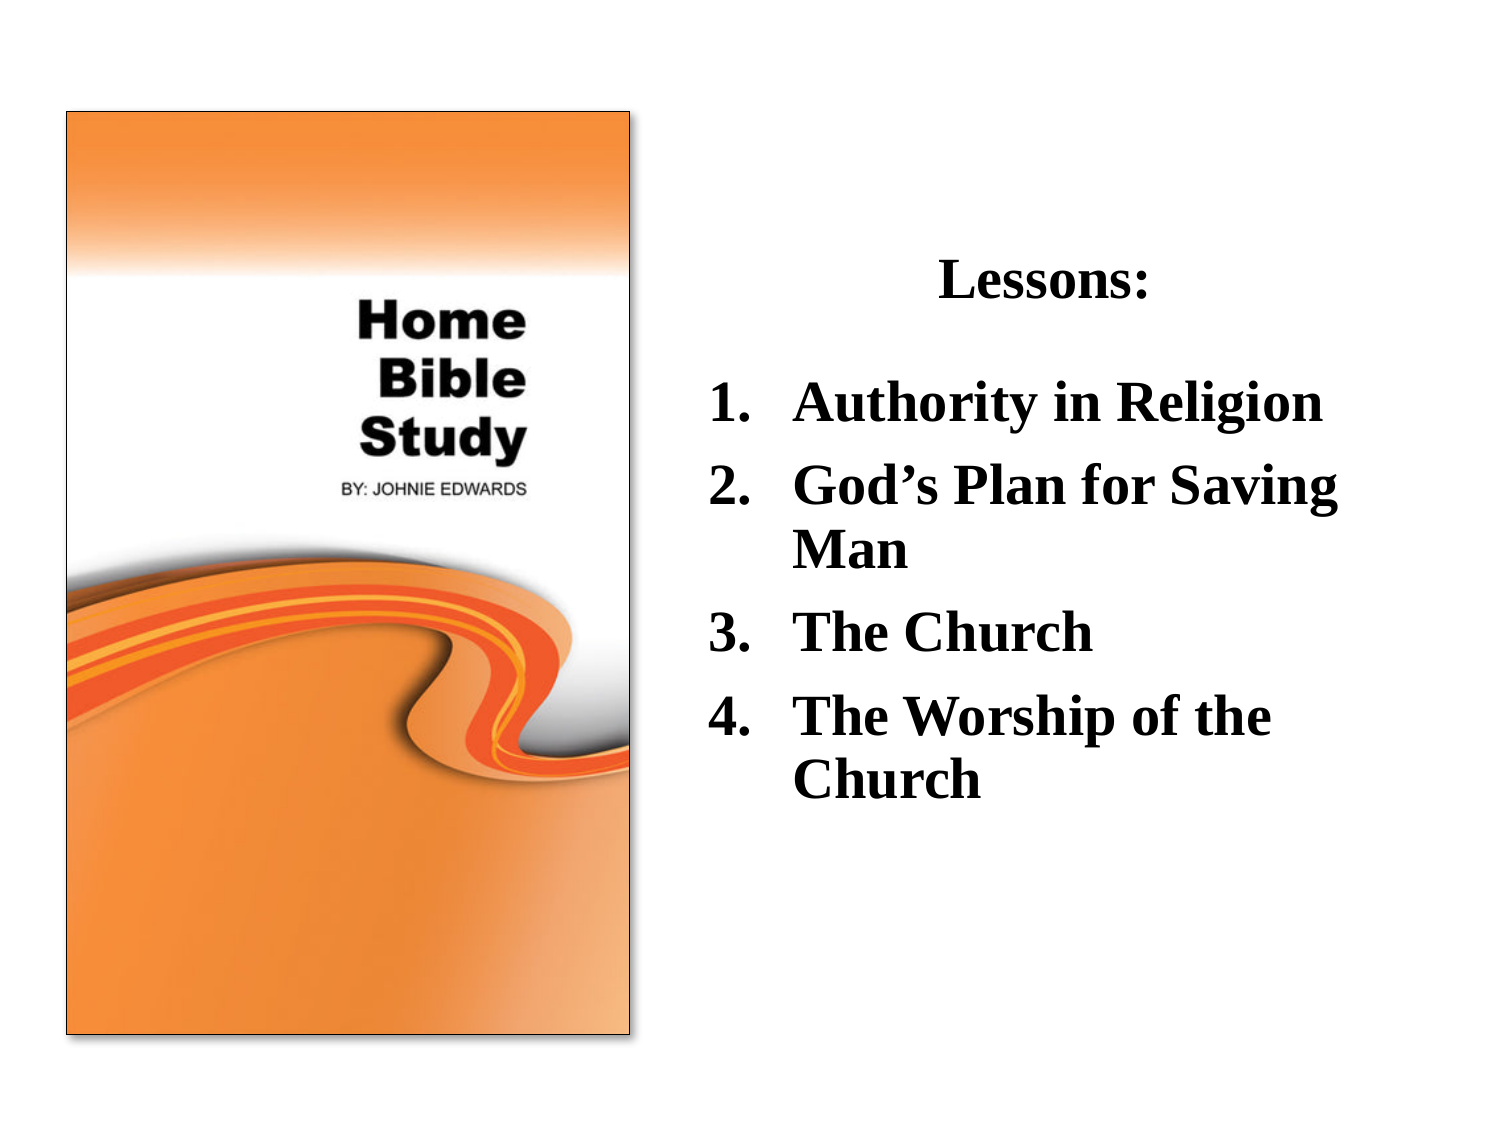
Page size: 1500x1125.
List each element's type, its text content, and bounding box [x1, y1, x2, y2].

list Lessons: Authority in Religion God’s Plan for Saving Man The Church The Worship of the Church [693, 240, 1397, 1014]
picture [66, 111, 630, 1035]
